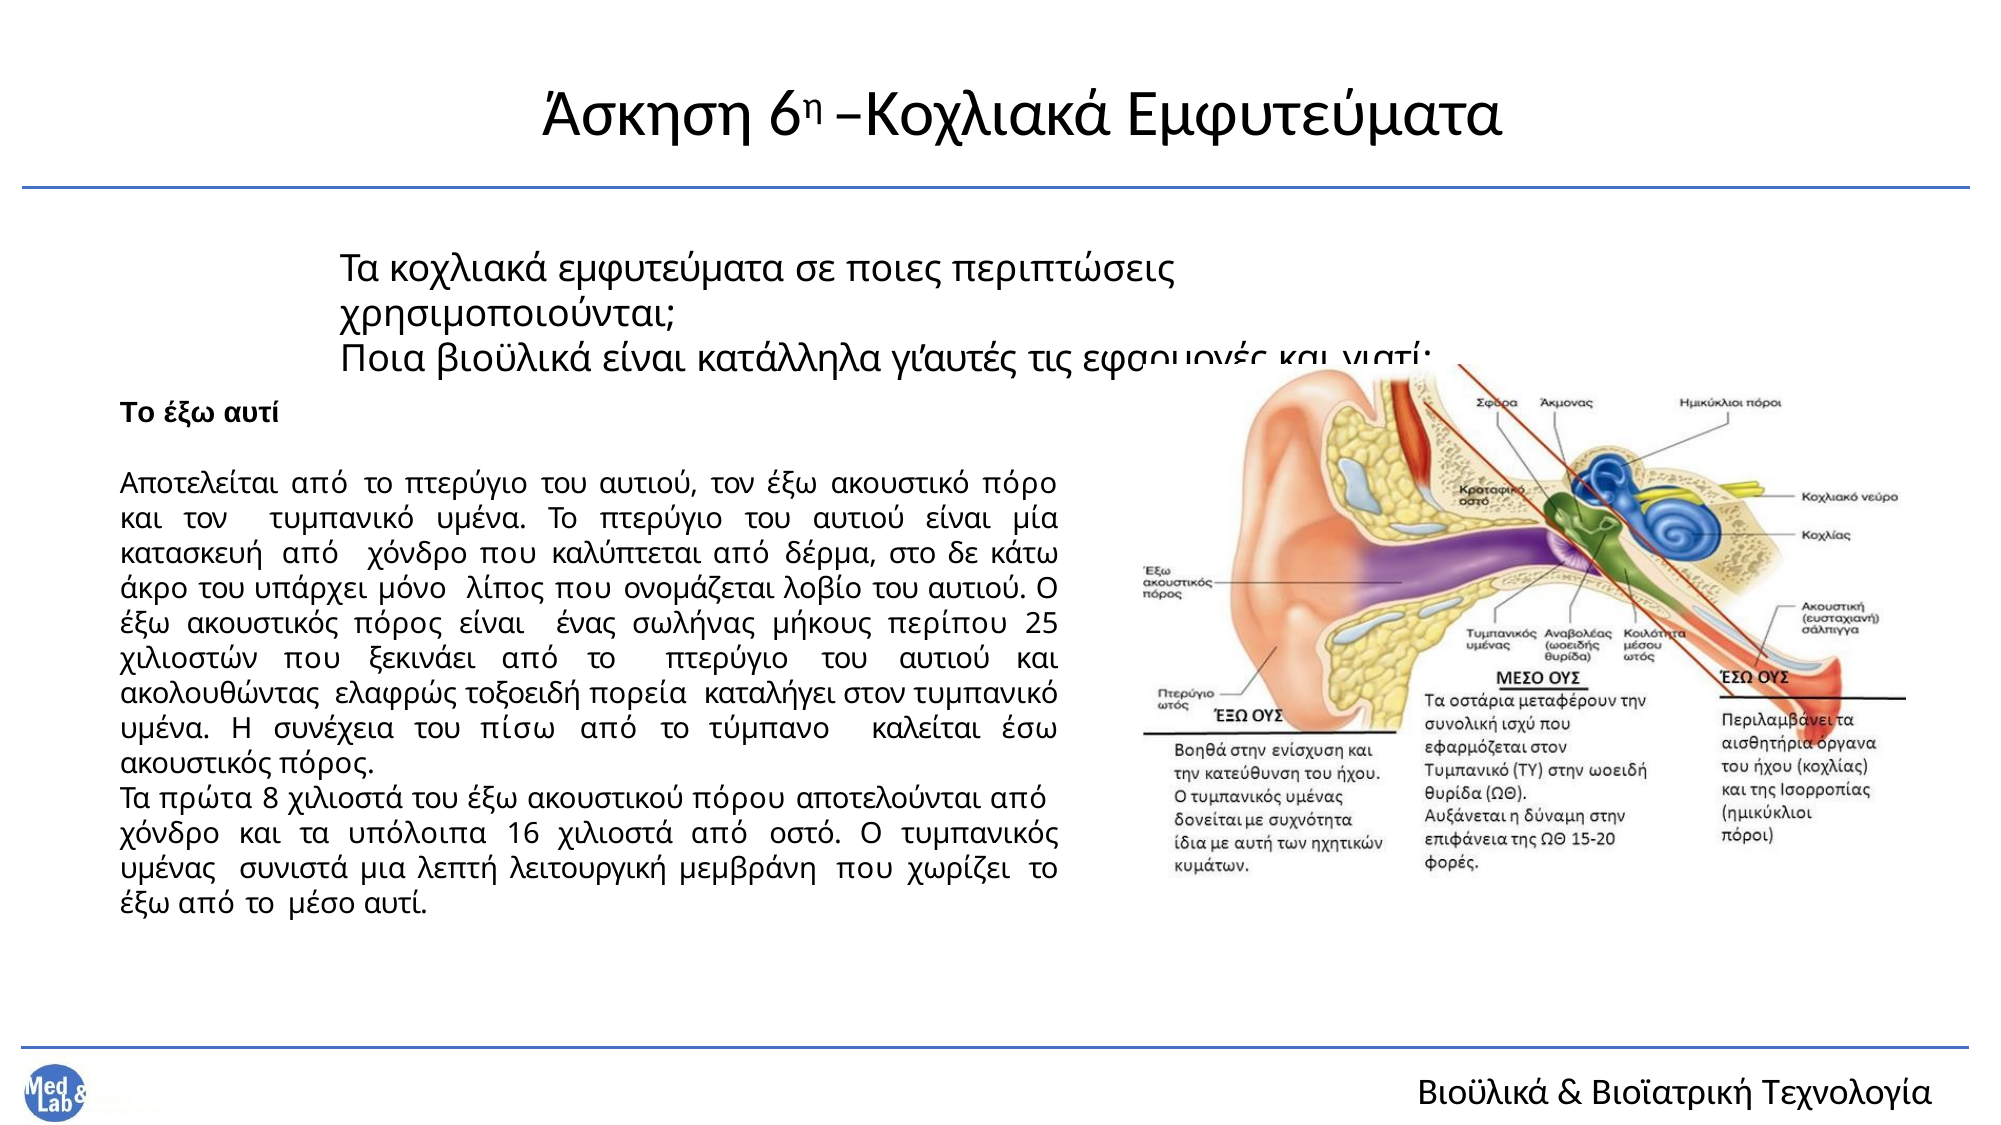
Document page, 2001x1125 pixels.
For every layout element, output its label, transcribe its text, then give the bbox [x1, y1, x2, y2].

title Άσκηση 6η –Kοχλιακά Eμφυτεύματα [536, 66, 1521, 257]
picture [23, 1056, 160, 1122]
picture [1142, 364, 1906, 878]
text_box Τα κοχλιακά εμφυτεύματα σε ποιες περιπτώσεις χρησιμοποιούνται; Ποια βιοϋλικά είναι κατάλληλα γι’αυτές τις εφαρμογές και γιατί; Το έξω αυτί Αποτελείται από το πτερύγιο του αυτιού, τον έξω ακουστικό πόρο και τον τυμπανικό υμένα. Το πτερύγιο του αυτιού είναι μία κατασκευή από χόνδρο που καλύπτεται από δέρμα, στο δε κάτω άκρο του υπάρχει μόνο λίπος που ονομάζεται λοβίο του αυτιού. Ο έξω ακουστικός πόρος είναι ένας σωλήνας μήκους περίπου 25 χιλιοστών που ξεκινάει από το πτερύγιο του αυτιού και ακολουθώντας ελαφρώς τοξοειδή πορεία καταλήγει στον τυμπανικό υμένα. Η συνέχεια του πίσω από το τύμπανο καλείται έσω ακουστικός πόρος. Τα πρώτα 8 χιλιοστά του έξω ακουστικού πόρου αποτελούνται από χόνδρο και τα υπόλοιπα 16 χιλιοστά από οστό. Ο τυμπανικός υμένας συνιστά μια λεπτή λειτουργική μεμβράνη που χωρίζει το έξω από το μέσο αυτί. [117, 241, 1447, 920]
footer Βιοϋλικά & Βιοϊατρική Τεχνολογία [1415, 1073, 1942, 1125]
